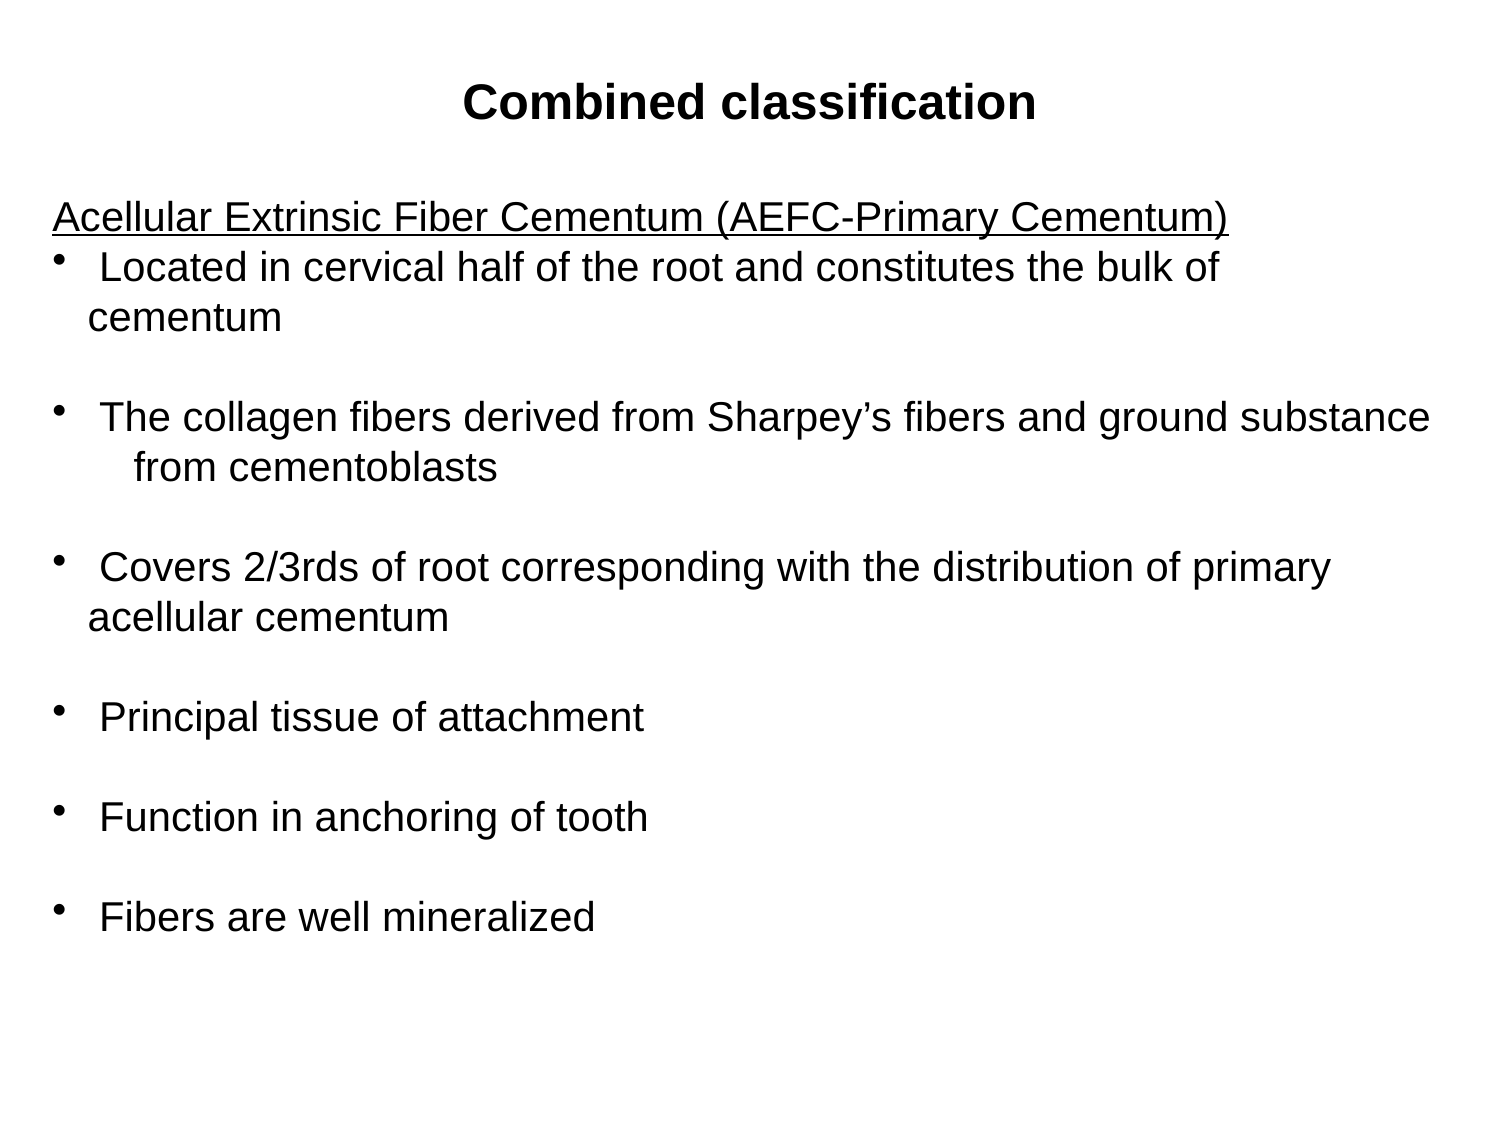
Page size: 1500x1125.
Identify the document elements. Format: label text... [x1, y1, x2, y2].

text_box Combined classification Acellular Extrinsic Fiber Cementum (AEFC-Primary Cementum) Located in cervical half of the root and constitutes the bulk of cementum The collagen fibers derived from Sharpey’s fibers and ground substance from cementoblasts Covers 2/3rds of root corresponding with the distribution of primary acellular cementum Principal tissue of attachment Function in anchoring of tooth Fibers are well mineralized [37, 62, 1463, 1008]
